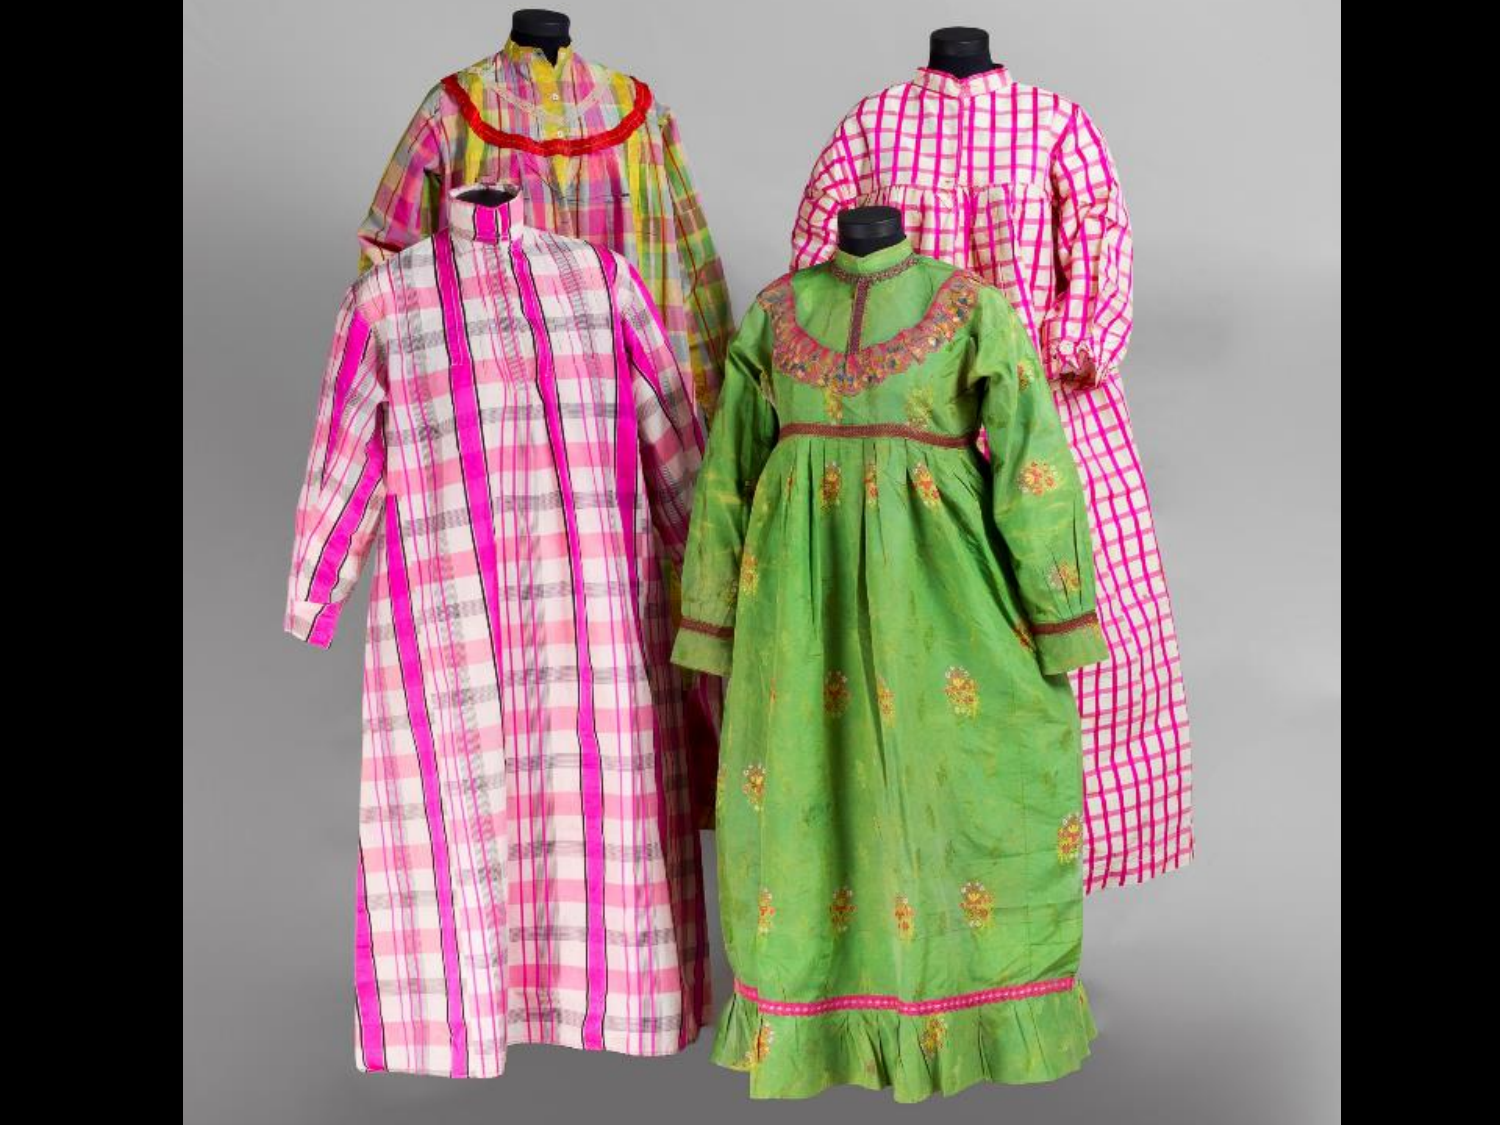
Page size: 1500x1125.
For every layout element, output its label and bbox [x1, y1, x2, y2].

list [182, 0, 1341, 1125]
